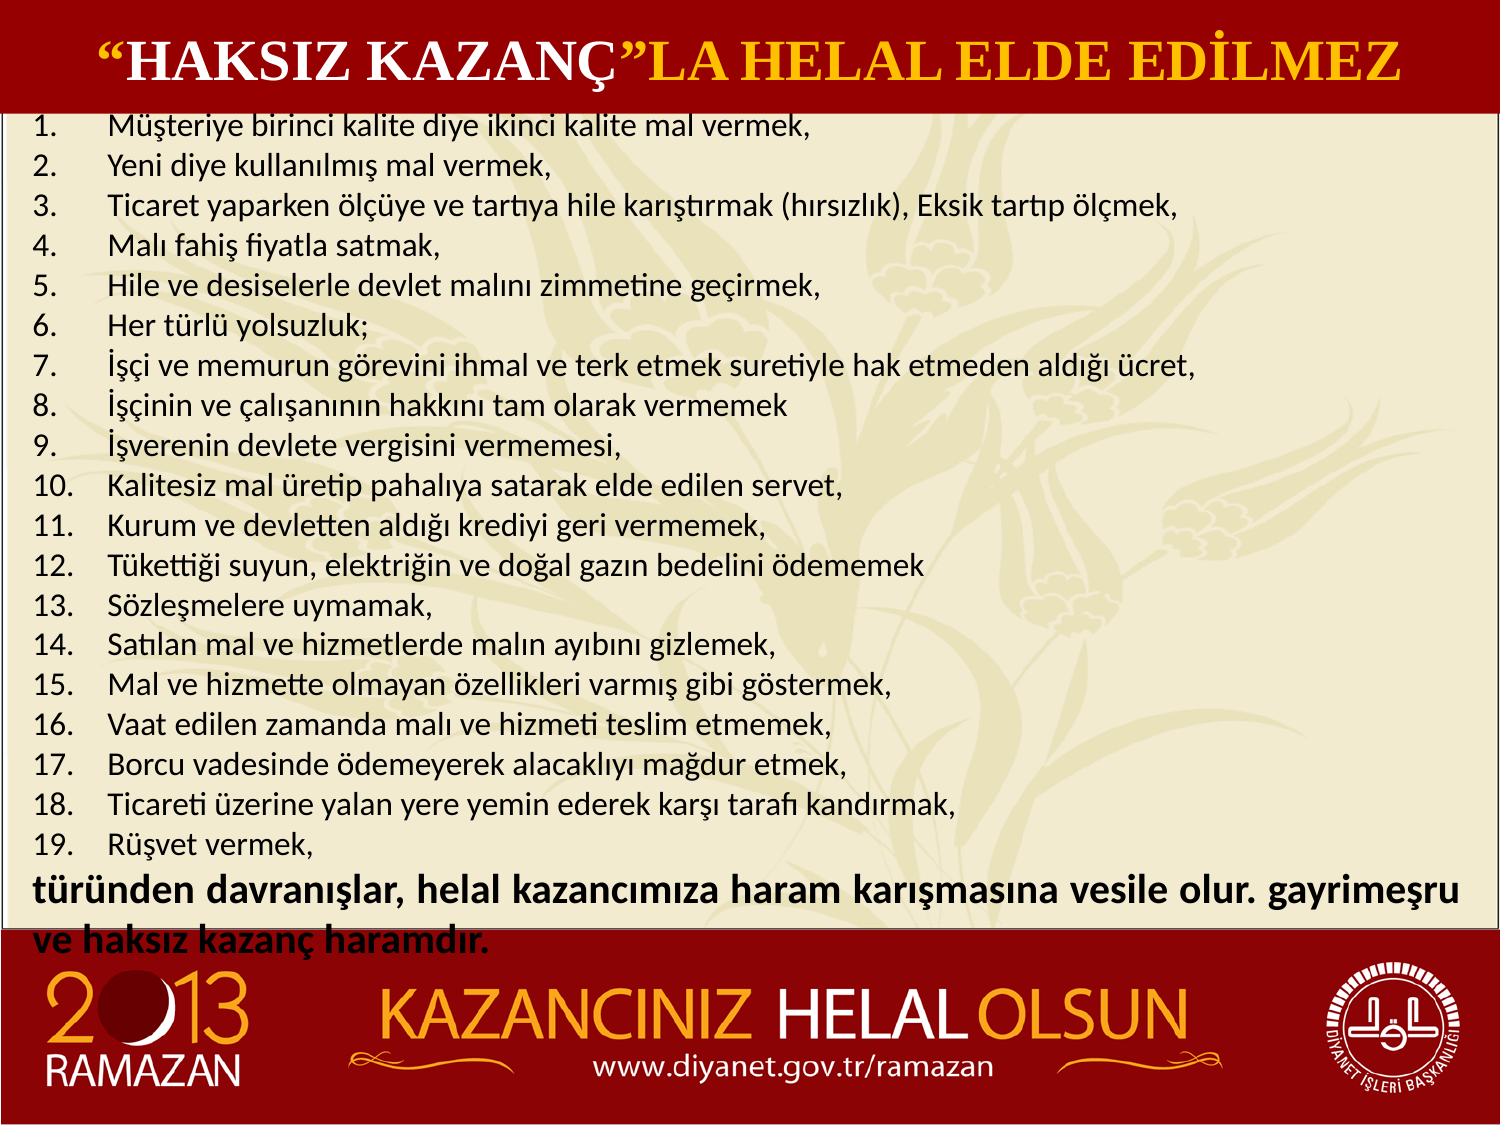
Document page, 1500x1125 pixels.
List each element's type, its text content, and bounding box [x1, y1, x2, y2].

text_box “HAKSIZ KAZANÇ”LA HELAL ELDE EDİLMEZ [0, 0, 1500, 116]
picture [0, 116, 1500, 1125]
text_box Müşteriye birinci kalite diye ikinci kalite mal vermek, Yeni diye kullanılmış mal vermek, Ticaret yaparken ölçüye ve tartıya hile karıştırmak (hırsızlık), Eksik tartıp ölçmek, Malı fahiş fiyatla satmak, Hile ve desiselerle devlet malını zimmetine geçirmek, Her türlü yolsuzluk; İşçi ve memurun görevini ihmal ve terk etmek suretiyle hak etmeden aldığı ücret, İşçinin ve çalışanının hakkını tam olarak vermemek İşverenin devlete vergisini vermemesi, Kalitesiz mal üretip pahalıya satarak elde edilen servet, Kurum ve devletten aldığı krediyi geri vermemek, Tükettiği suyun, elektriğin ve doğal gazın bedelini ödememek Sözleşmelere uymamak, Satılan mal ve hizmetlerde malın ayıbını gizlemek, Mal ve hizmette olmayan özellikleri varmış gibi göstermek, Vaat edilen zamanda malı ve hizmeti teslim etmemek, Borcu vadesinde ödemeyerek alacaklıyı mağdur etmek, Ticareti üzerine yalan yere yemin ederek karşı tarafı kandırmak, Rüşvet vermek, türünden davranışlar, helal kazancımıza haram karışmasına vesile olur. gayrimeşru ve haksız kazanç haramdır. [16, 116, 1478, 954]
